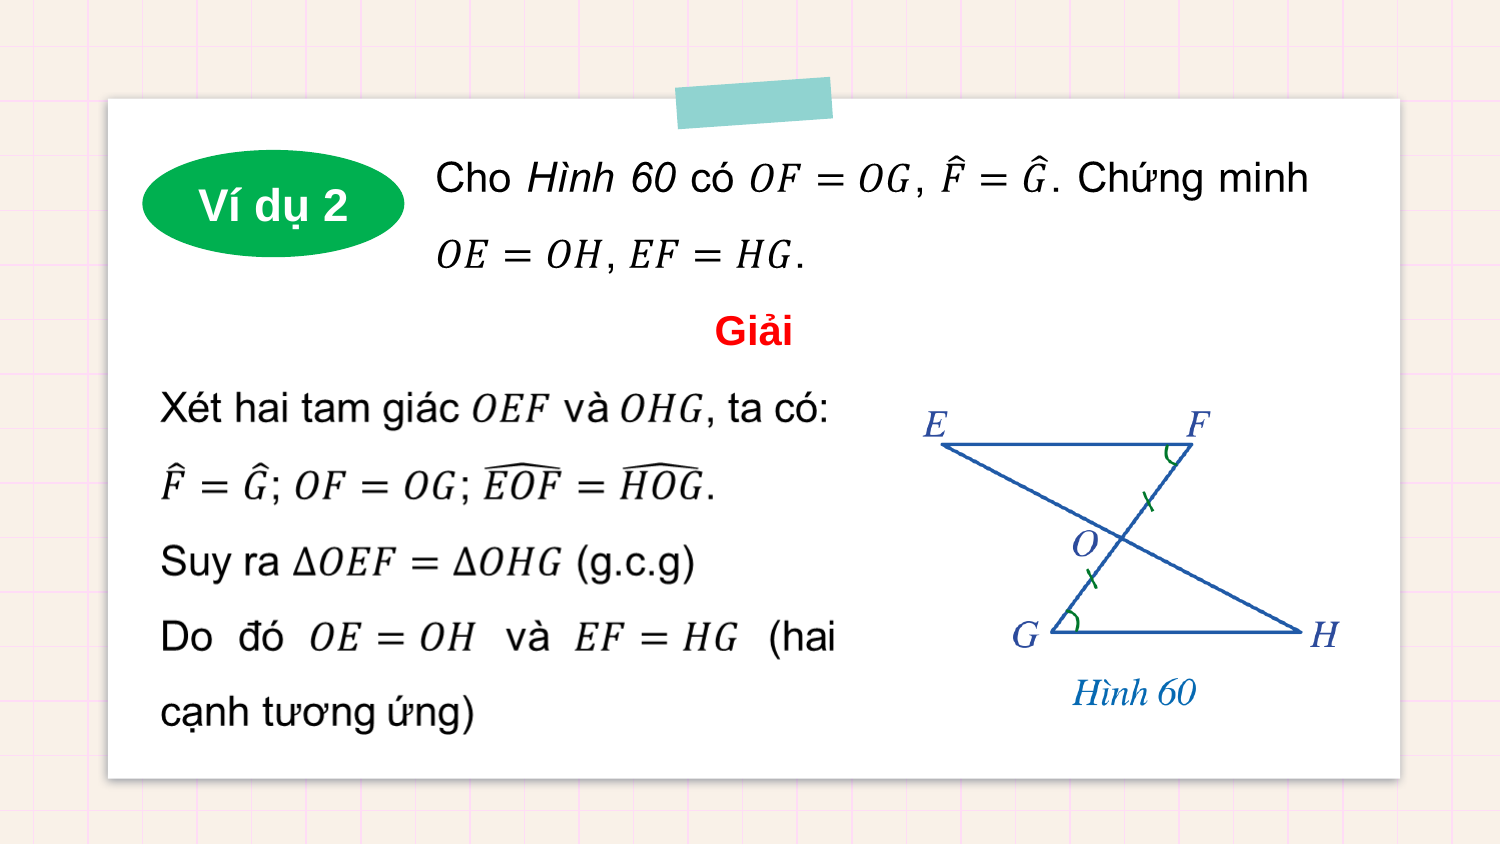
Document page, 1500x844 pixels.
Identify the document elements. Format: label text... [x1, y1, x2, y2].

text_box [420, 126, 1324, 286]
text_box [107, 98, 1401, 779]
text_box Ví dụ 2 [142, 149, 405, 258]
text_box [675, 76, 833, 126]
picture [907, 379, 1353, 718]
text_box Giải [615, 296, 893, 362]
text_box [145, 358, 852, 746]
